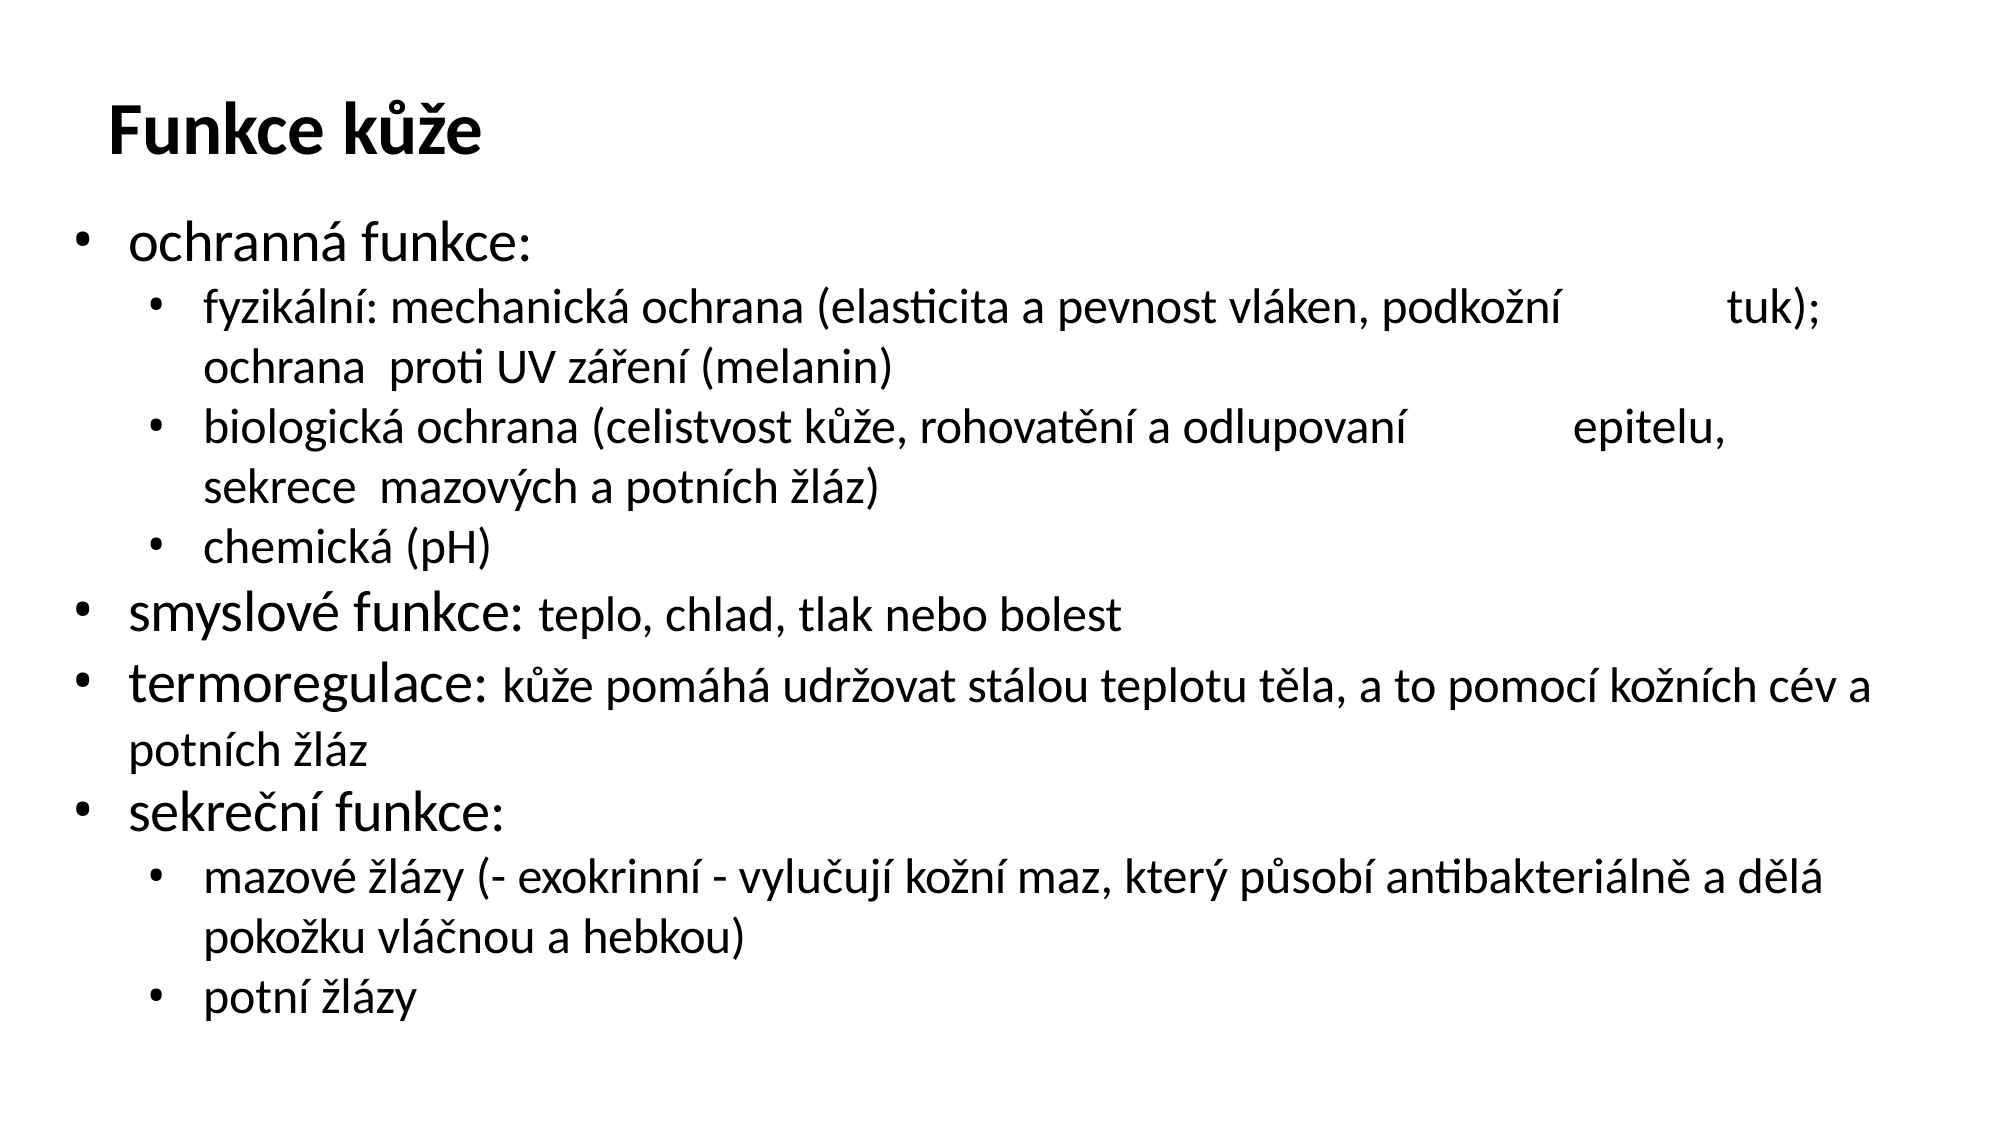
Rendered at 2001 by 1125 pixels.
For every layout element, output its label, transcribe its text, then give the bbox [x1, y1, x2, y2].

text_box ochranná funkce: fyzikální: mechanická ochrana (elasticita a pevnost vláken, podkožní tuk); ochrana proti UV záření (melanin) biologická ochrana (celistvost kůže, rohovatění a odlupovaní epitelu, sekrece mazových a potních žláz) chemická (pH) smyslové funkce: teplo, chlad, tlak nebo bolest termoregulace: kůže pomáhá udržovat stálou teplotu těla, a to pomocí kožních cév a potních žláz sekreční funkce: mazové žlázy (- exokrinní - vylučují kožní maz, který působí antibakteriálně a dělá pokožku vláčnou a hebkou) potní žlázy [69, 201, 1888, 1024]
title Funkce kůže [106, 77, 543, 268]
